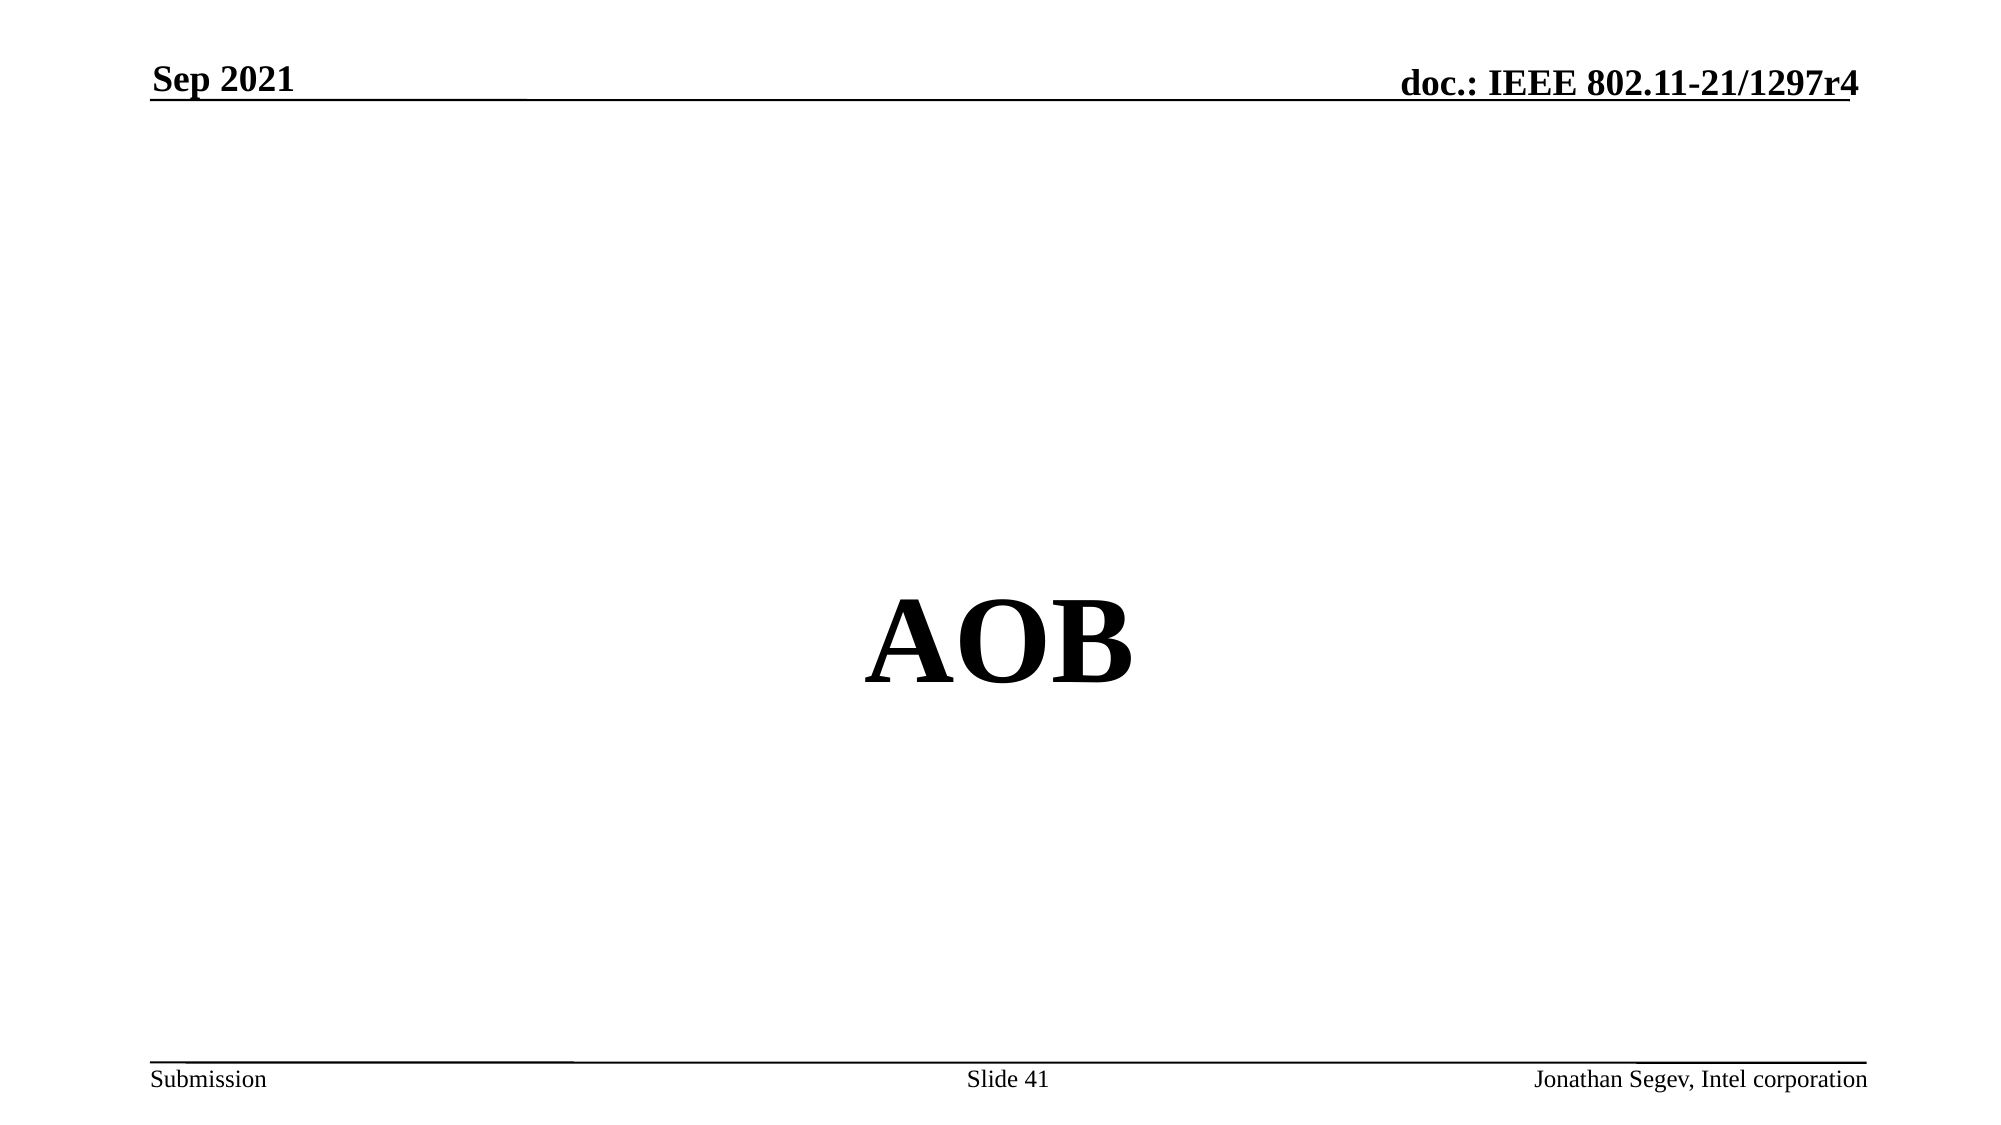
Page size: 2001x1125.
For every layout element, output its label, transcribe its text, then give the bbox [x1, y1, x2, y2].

list AOB [149, 324, 1850, 1000]
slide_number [152, 54, 563, 100]
footer Jonathan Segev, Intel corporation [1171, 1061, 1869, 1093]
slide_number Slide 41 [950, 1061, 1067, 1123]
